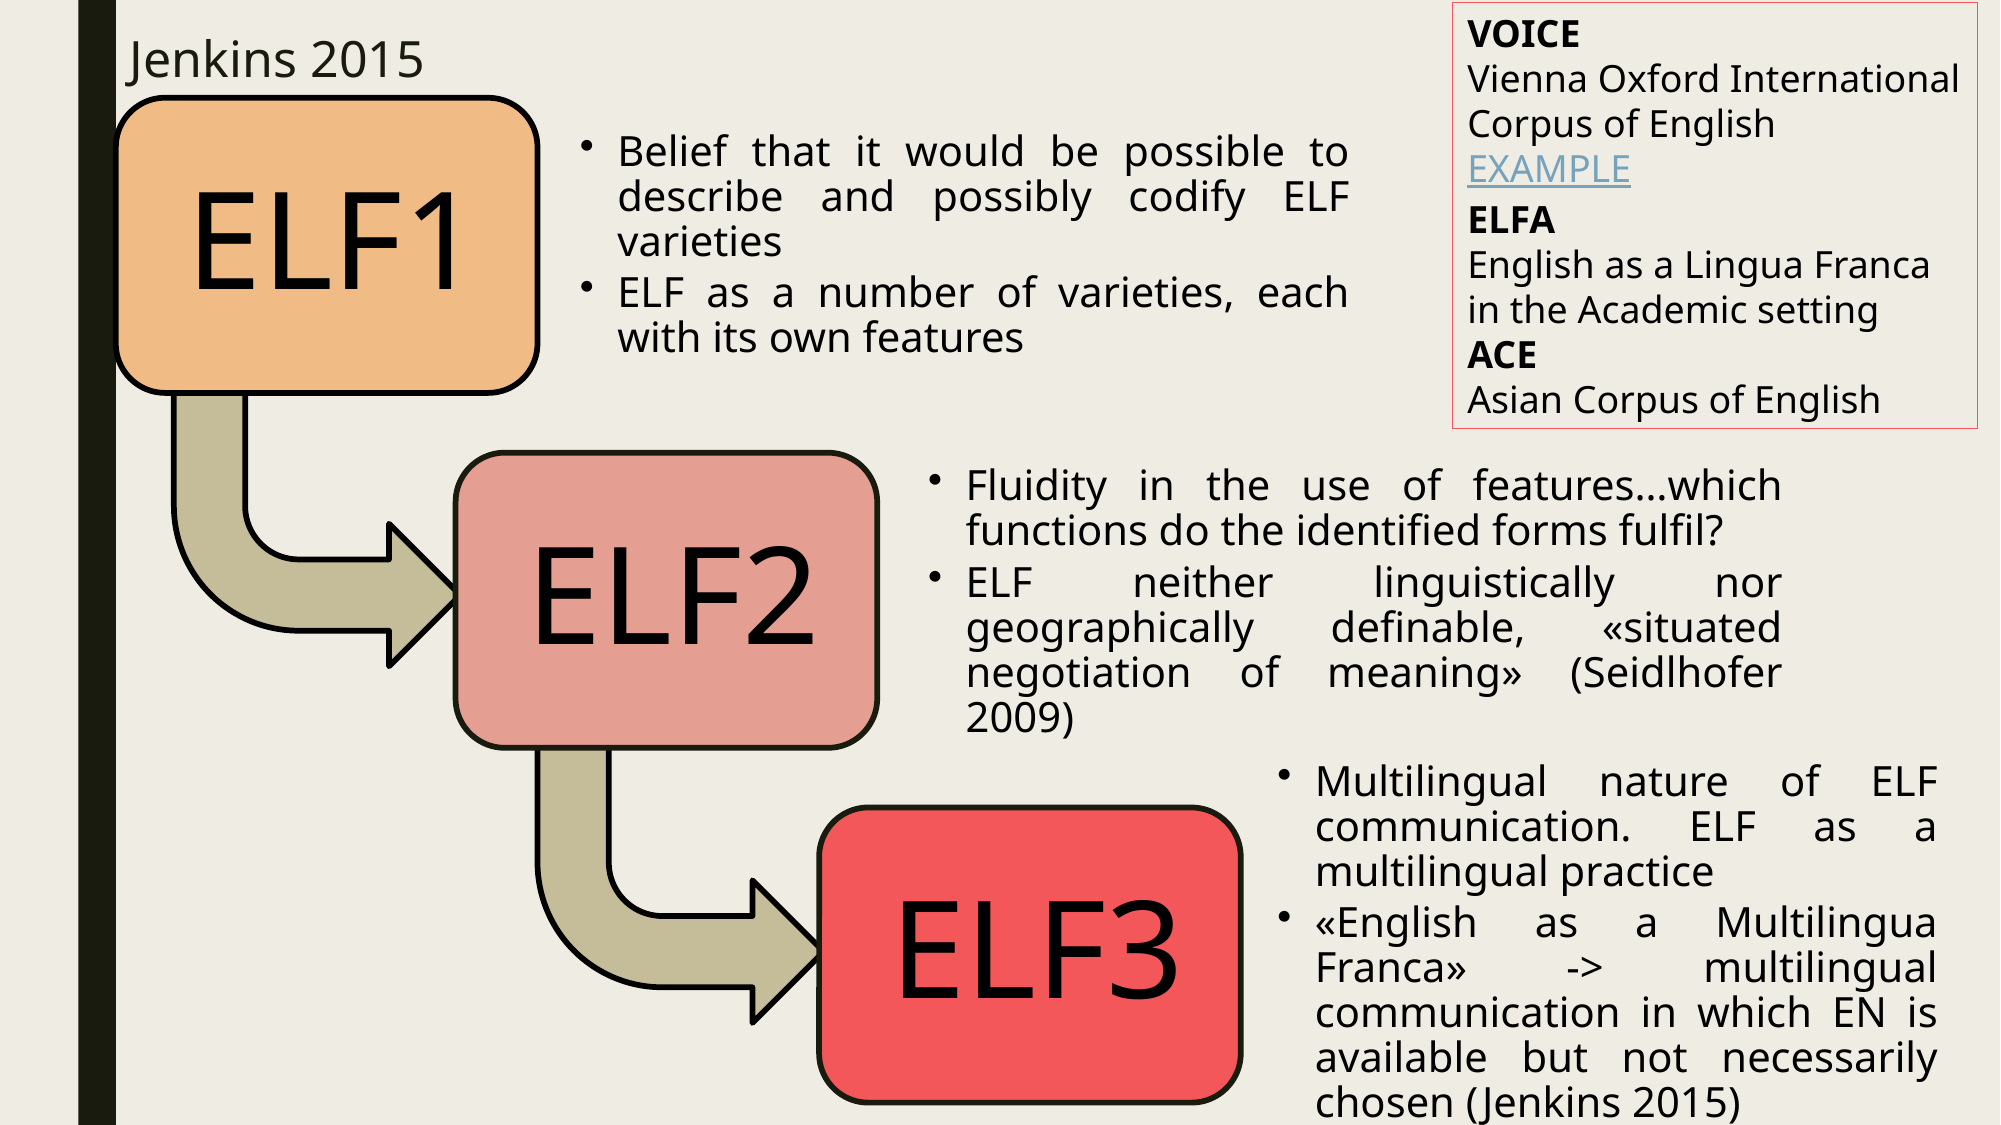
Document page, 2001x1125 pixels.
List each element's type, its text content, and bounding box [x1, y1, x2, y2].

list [114, 89, 1978, 1103]
text_box VOICE Vienna Oxford International Corpus of English EXAMPLE ELFA English as a Lingua Franca in the Academic setting ACE Asian Corpus of English [1452, 2, 1978, 89]
title Jenkins 2015 [114, 27, 483, 89]
